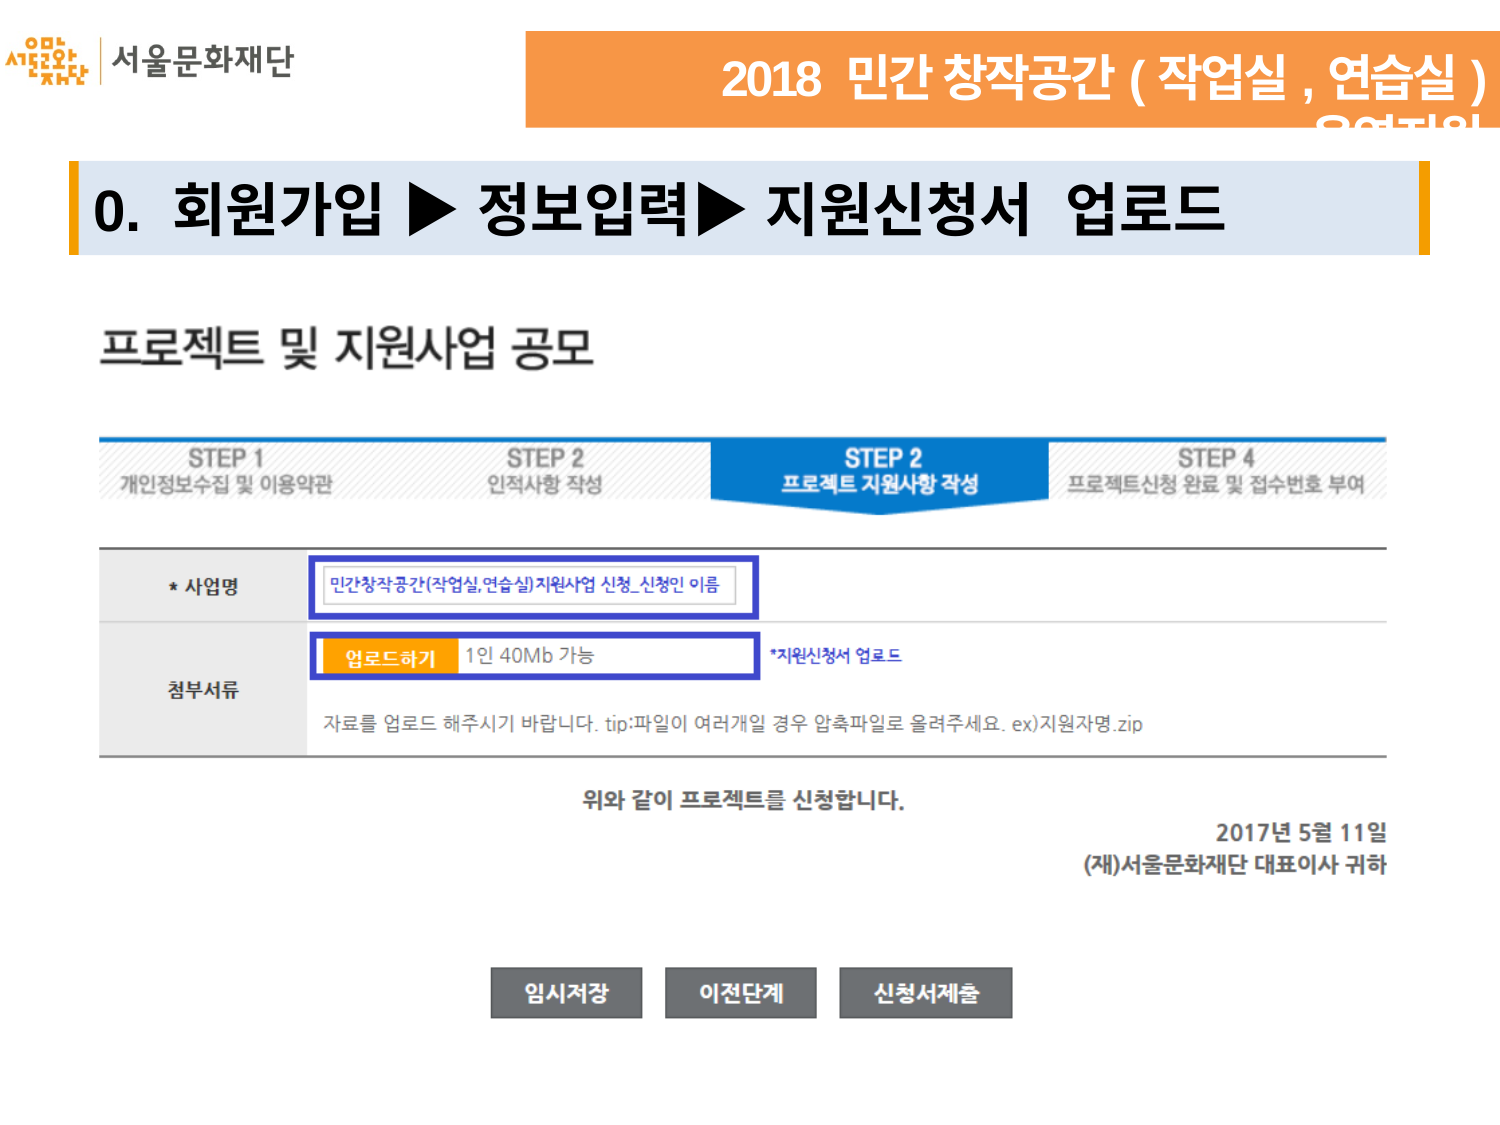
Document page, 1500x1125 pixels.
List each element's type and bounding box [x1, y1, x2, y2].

picture [4, 31, 297, 91]
picture [97, 298, 1403, 1036]
text_box [525, 30, 1500, 128]
text_box [73, 160, 1425, 256]
